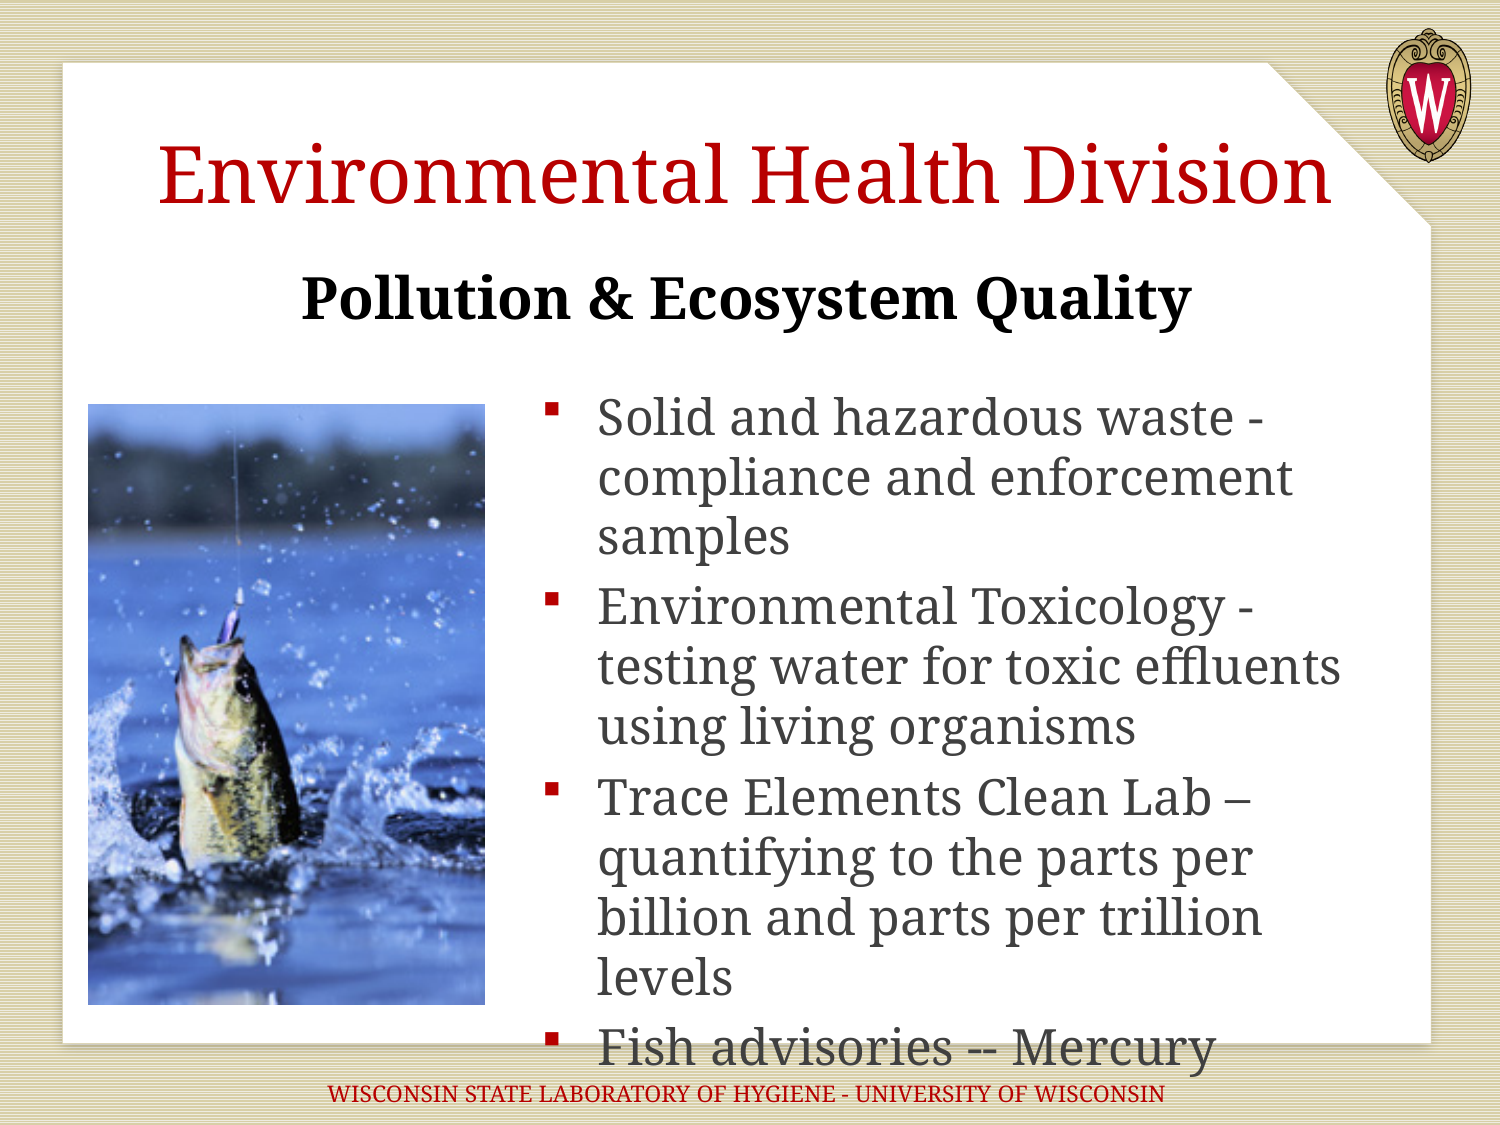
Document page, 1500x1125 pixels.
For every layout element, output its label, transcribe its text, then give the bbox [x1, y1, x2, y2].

picture [88, 404, 485, 1006]
title Environmental Health Division [62, 124, 1430, 233]
text_box Solid and hazardous waste - compliance and enforcement samples Environmental Toxicology - testing water for toxic effluents using living organisms Trace Elements Clean Lab – quantifying to the parts per billion and parts per trillion levels Fish advisories -- Mercury [526, 377, 1425, 1033]
picture [1361, 11, 1494, 186]
footer WISCONSIN STATE LABORATORY OF HYGIENE - UNIVERSITY OF WISCONSIN [62, 1063, 1432, 1124]
text_box Pollution & Ecosystem Quality [62, 253, 1432, 339]
